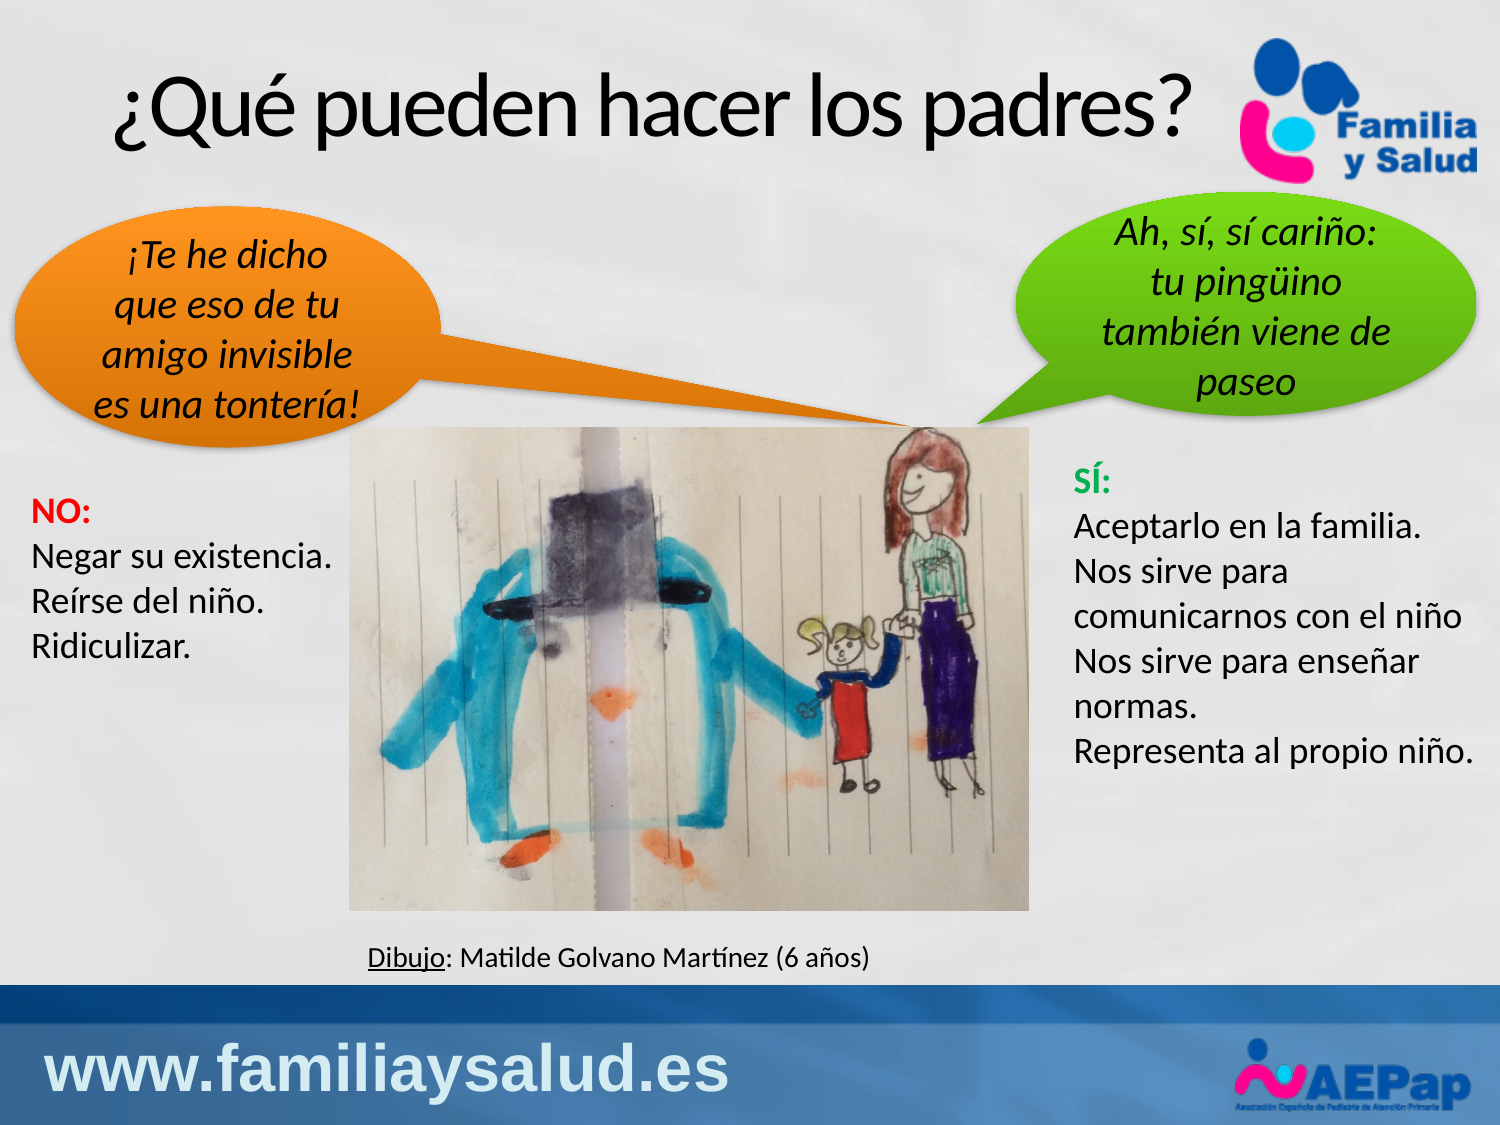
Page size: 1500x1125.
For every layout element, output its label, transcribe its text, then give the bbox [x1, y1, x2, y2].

title ¿Qué pueden hacer los padres? [109, 56, 1234, 157]
picture [0, 0, 1500, 1125]
text_box NO: Negar su existencia. Reírse del niño. Ridiculizar. [16, 478, 343, 719]
text_box www.familiaysalud.es [29, 1017, 757, 1113]
text_box Dibujo: Matilde Golvano Martínez (6 años) [352, 930, 886, 981]
text_box ¡Te he dicho que eso de tu amigo invisible es una tontería! [14, 206, 909, 448]
text_box SÍ: Aceptarlo en la familia. Nos sirve para comunicarnos con el niño Nos sirve para enseñar normas. Representa al propio niño. [1058, 448, 1490, 778]
text_box Ah, sí, sí cariño: tu pingüino también viene de paseo [976, 192, 1477, 425]
